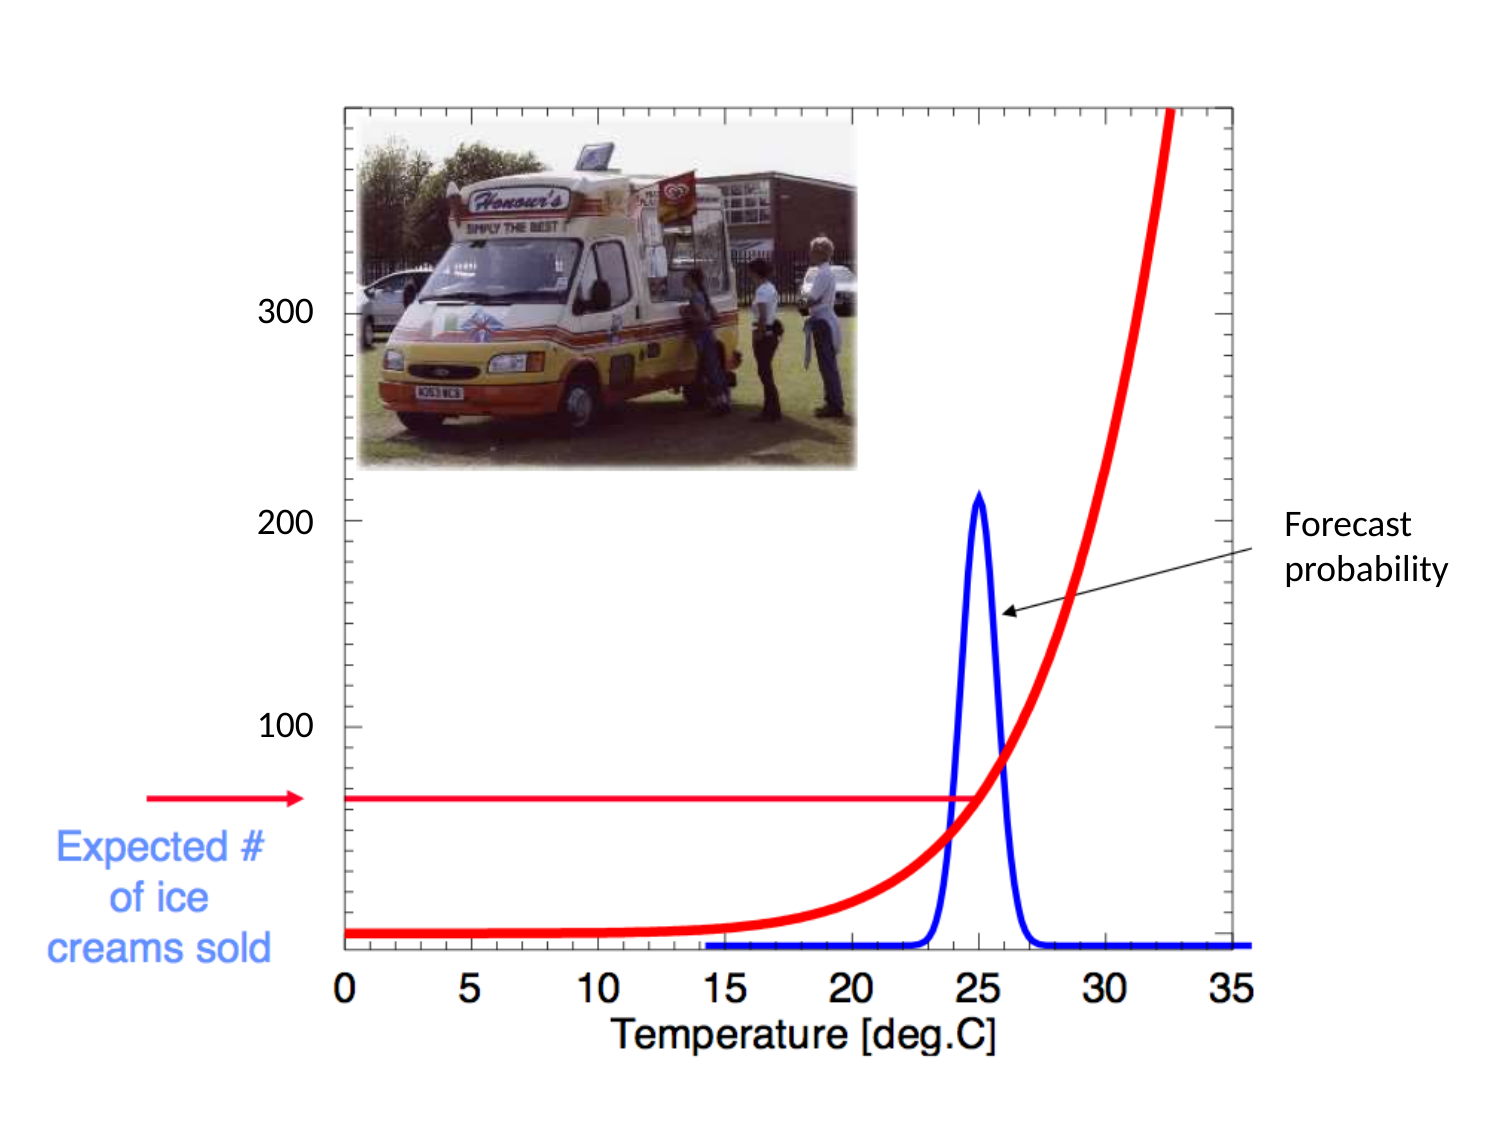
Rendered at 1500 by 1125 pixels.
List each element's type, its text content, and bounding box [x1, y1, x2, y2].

picture [0, 93, 1270, 1071]
text_box Forecast probability [1275, 491, 1471, 597]
